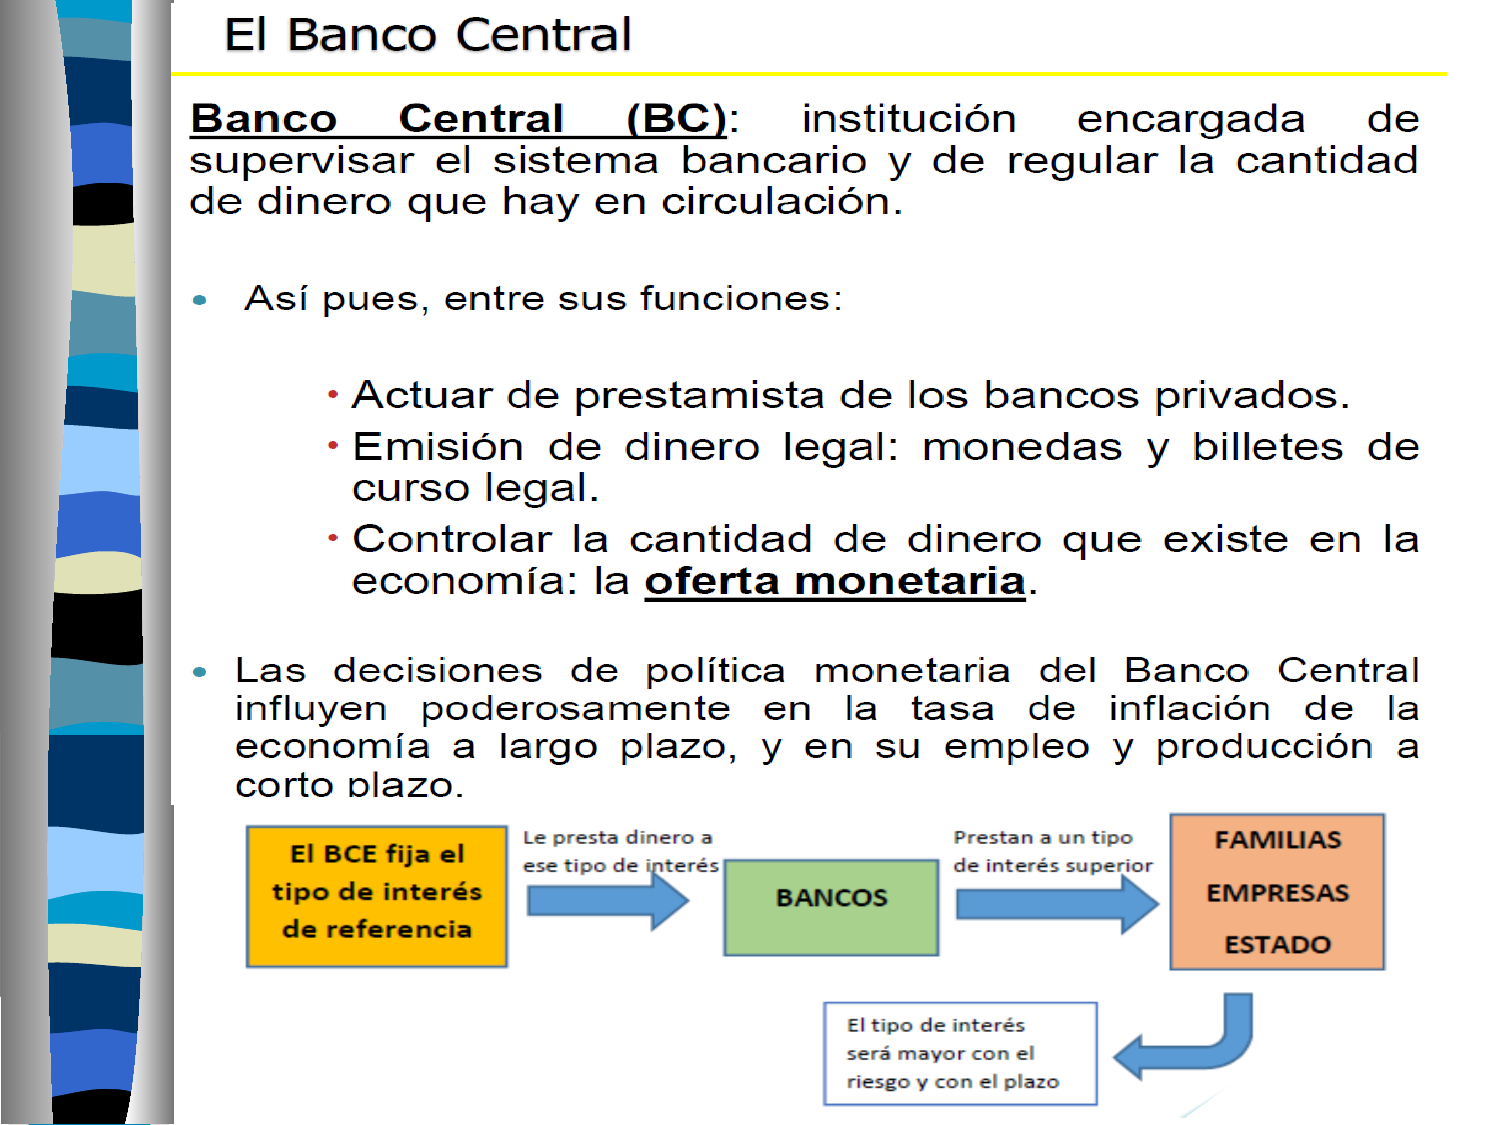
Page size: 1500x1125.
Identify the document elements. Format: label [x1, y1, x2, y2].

picture [170, 3, 1447, 1118]
